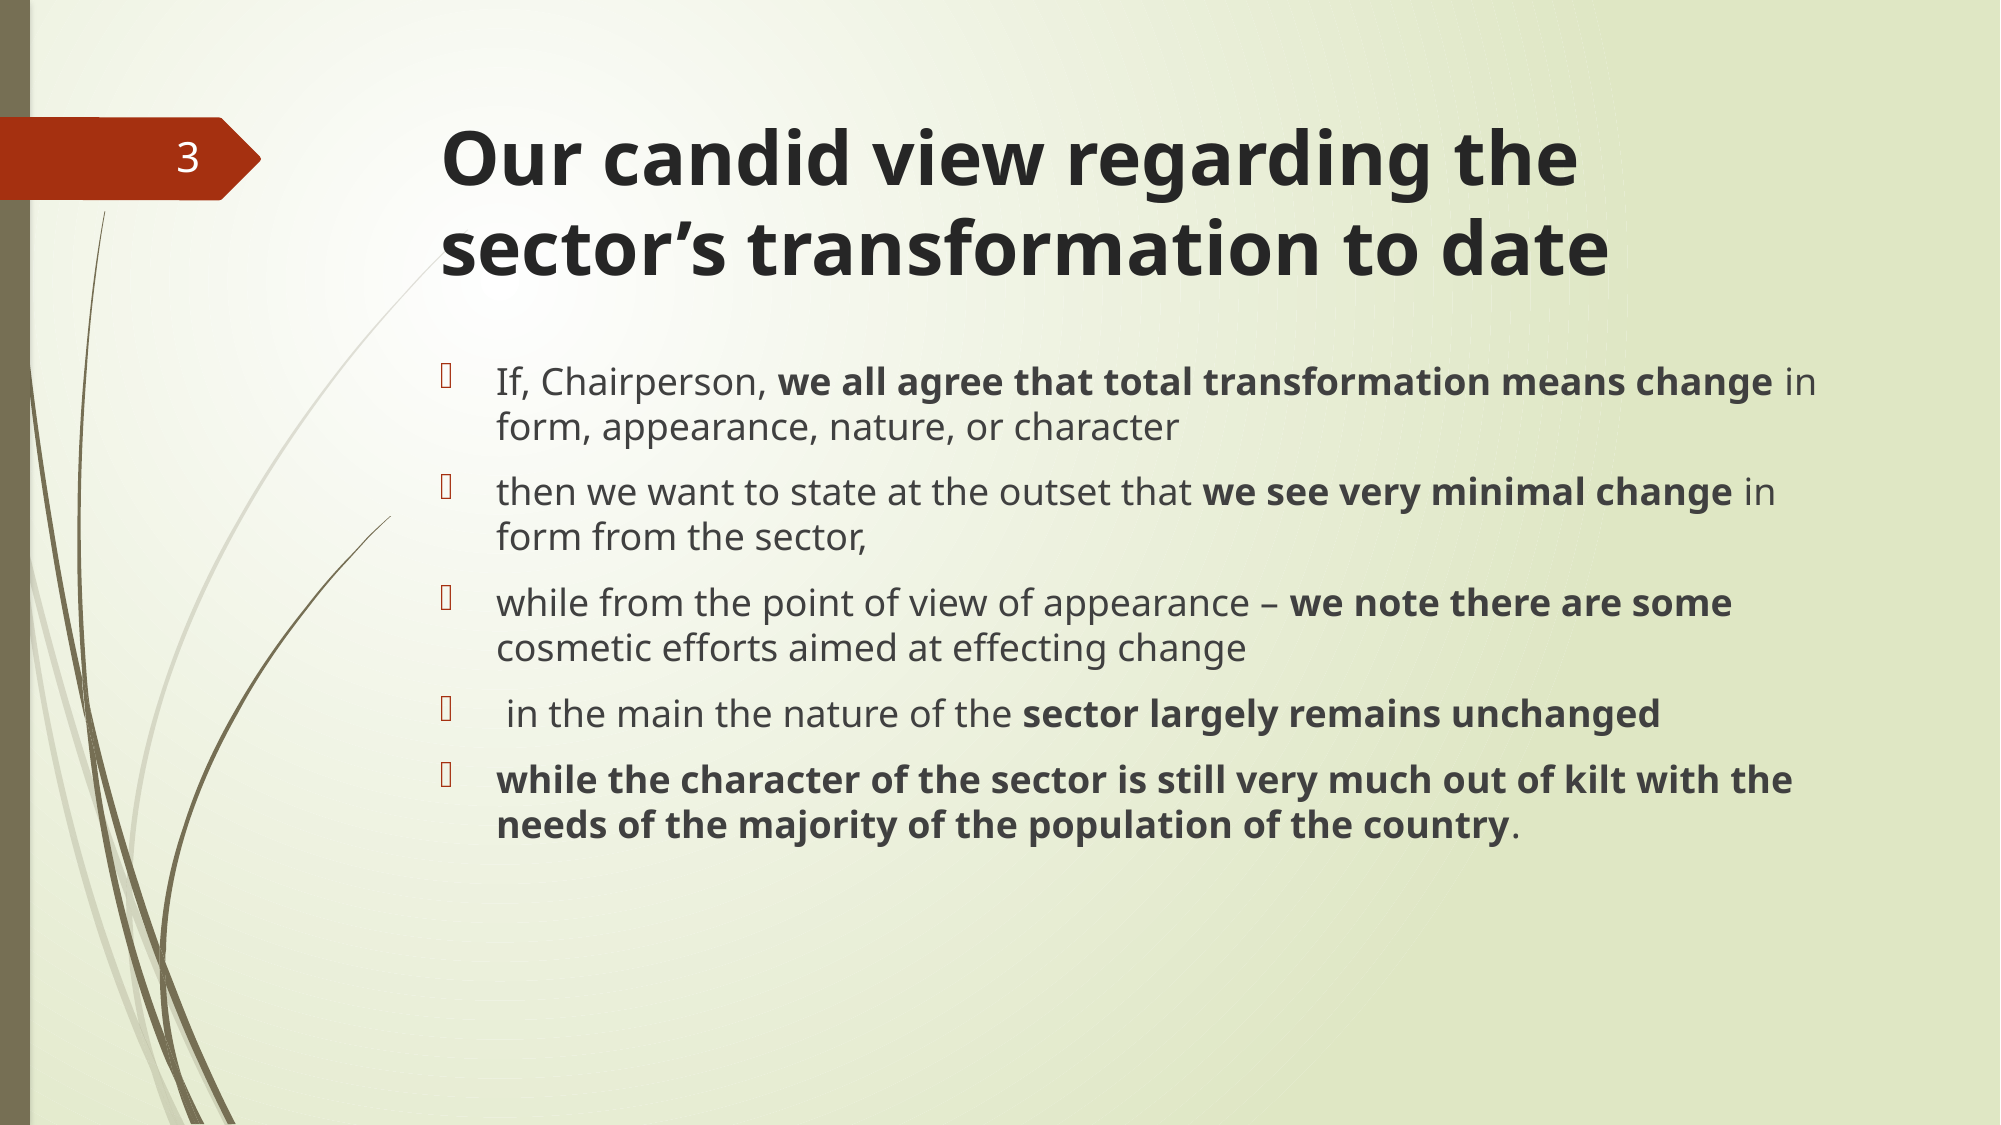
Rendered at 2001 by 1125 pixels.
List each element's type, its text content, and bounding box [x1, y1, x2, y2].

list If, Chairperson, we all agree that total transformation means change in form, appearance, nature, or character then we want to state at the outset that we see very minimal change in form from the sector, while from the point of view of appearance – we note there are some cosmetic efforts aimed at effecting change in the main the nature of the sector largely remains unchanged while the character of the sector is still very much out of kilt with the needs of the majority of the population of the country. [424, 350, 1888, 970]
title Our candid view regarding the sector’s transformation to date [425, 102, 1888, 313]
slide_number 3 [87, 129, 216, 190]
